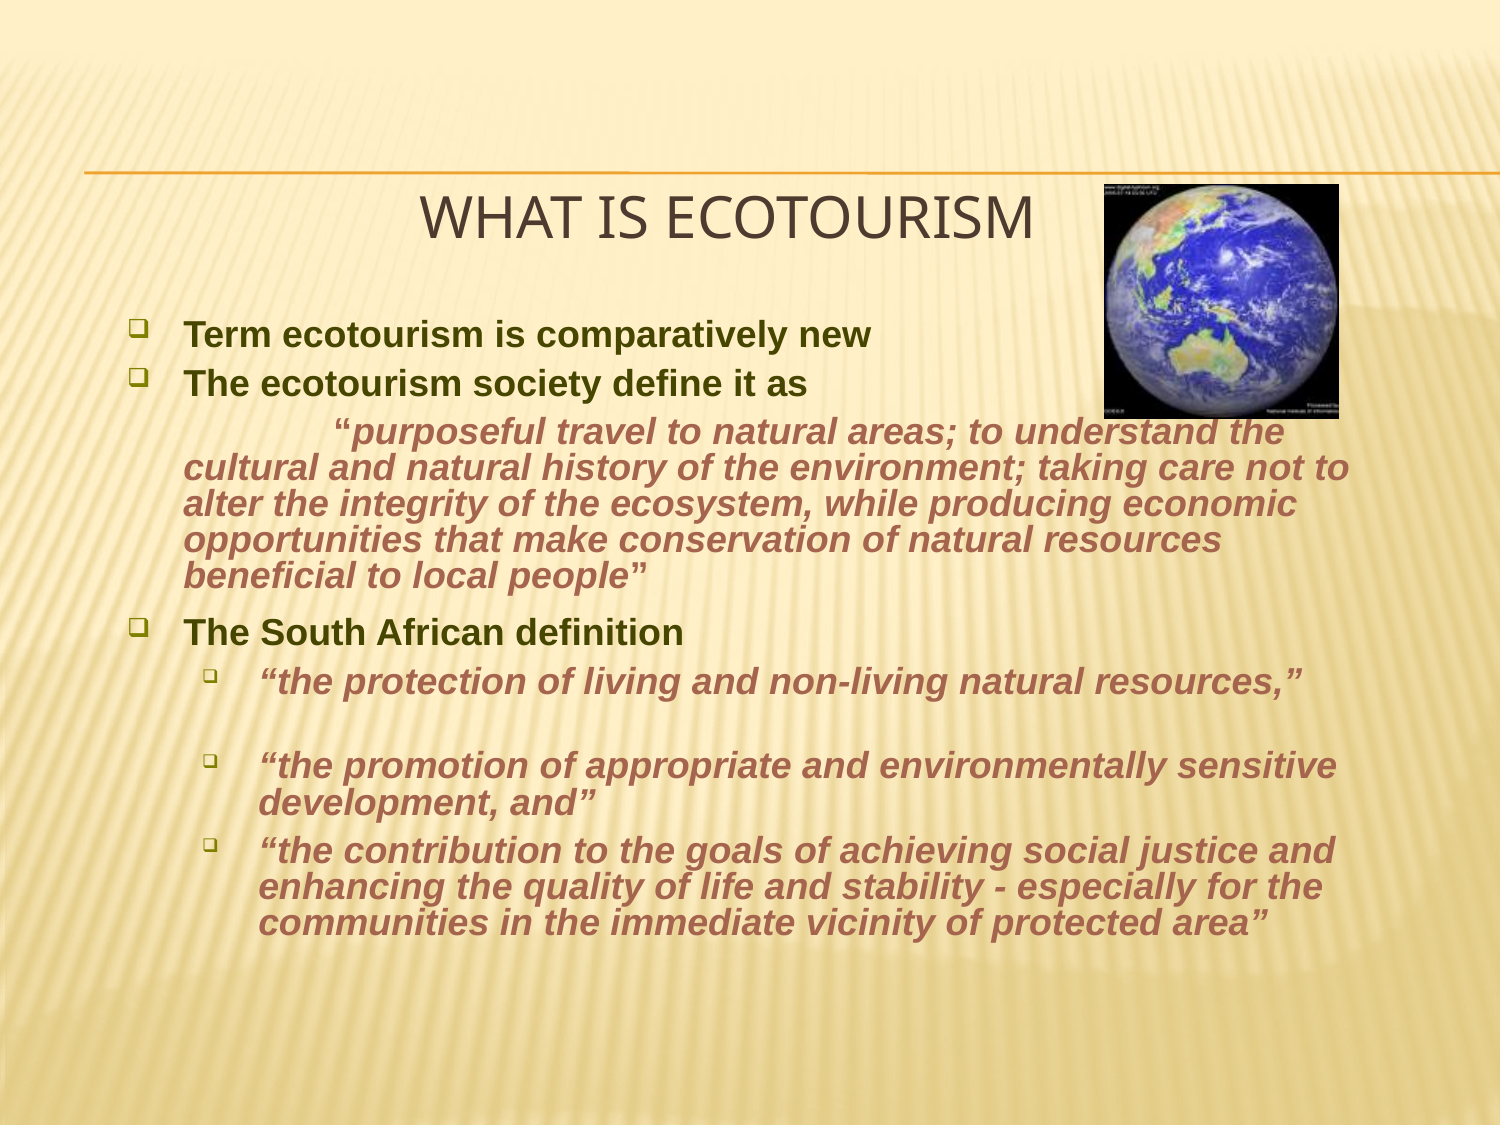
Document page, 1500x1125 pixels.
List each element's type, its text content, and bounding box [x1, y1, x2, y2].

text_box Term ecotourism is comparatively new The ecotourism society define it as “purposeful travel to natural areas; to understand the cultural and natural history of the environment; taking care not to alter the integrity of the ecosystem, while producing economic opportunities that make conservation of natural resources beneficial to local people” The South African definition “the protection of living and non-living natural resources,” “the promotion of appropriate and environmentally sensitive development, and” “the contribution to the goals of achieving social justice and enhancing the quality of life and stability - especially for the communities in the immediate vicinity of protected area” [112, 361, 1388, 1003]
title What is ecotourism [53, 172, 1404, 361]
text_box [65, 361, 1318, 526]
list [1104, 184, 1340, 420]
